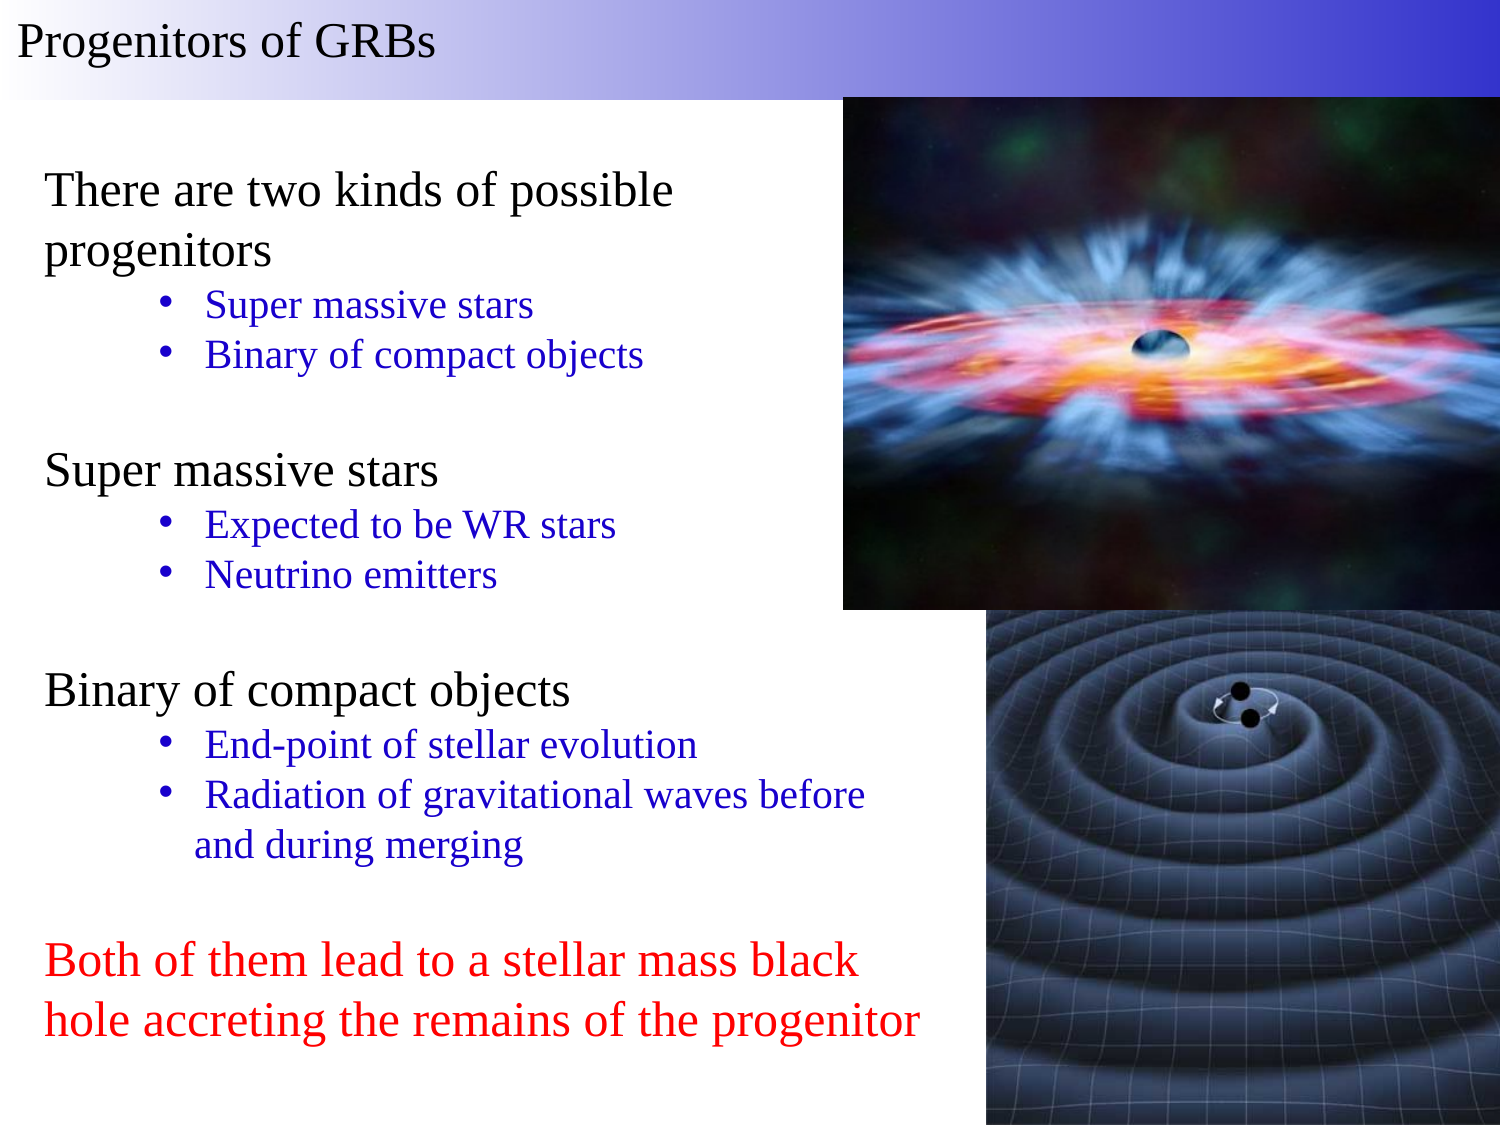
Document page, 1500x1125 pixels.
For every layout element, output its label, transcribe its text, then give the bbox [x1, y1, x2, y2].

picture [843, 96, 1500, 1125]
text_box There are two kinds of possible progenitors Super massive stars Binary of compact objects Super massive stars Expected to be WR stars Neutrino emitters Binary of compact objects End-point of stellar evolution Radiation of gravitational waves before and during merging Both of them lead to a stellar mass black hole accreting the remains of the progenitor [29, 149, 951, 1054]
text_box Progenitors of GRBs [2, 0, 452, 75]
